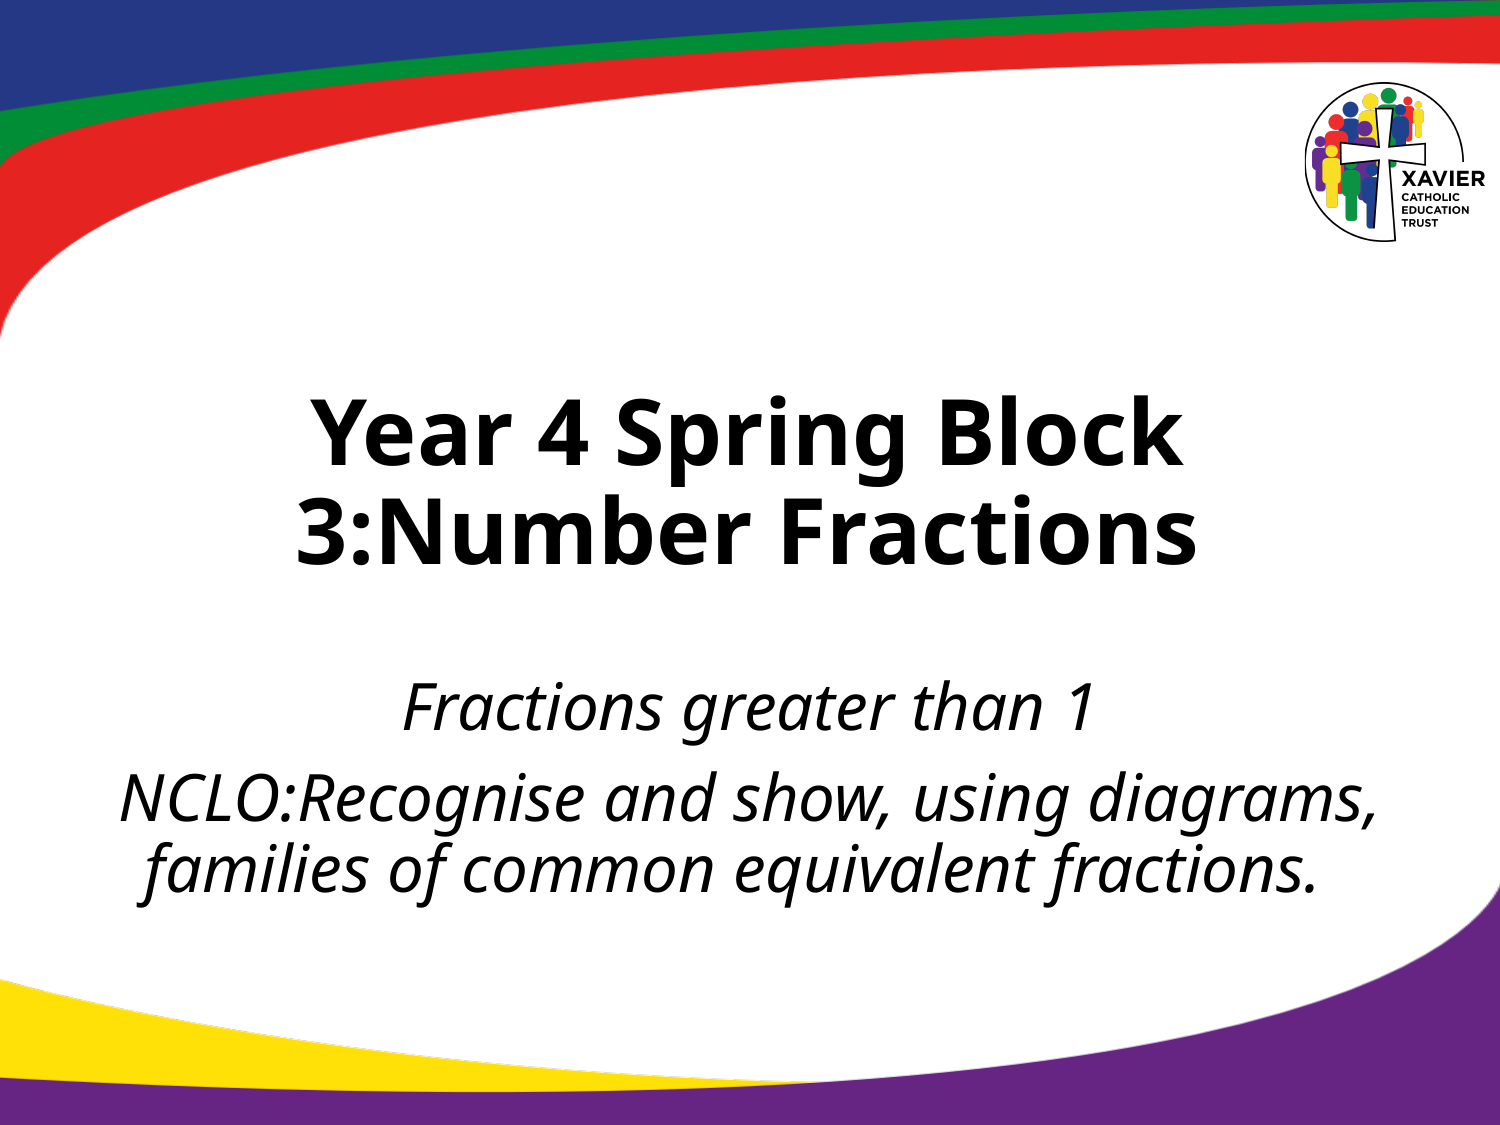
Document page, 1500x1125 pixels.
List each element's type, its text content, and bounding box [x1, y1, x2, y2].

list Fractions greater than 1 NCLO:Recognise and show, using diagrams, families of common equivalent fractions. [103, 666, 1397, 1014]
title Year 4 Spring Block 3:Number Fractions [81, 376, 1415, 594]
